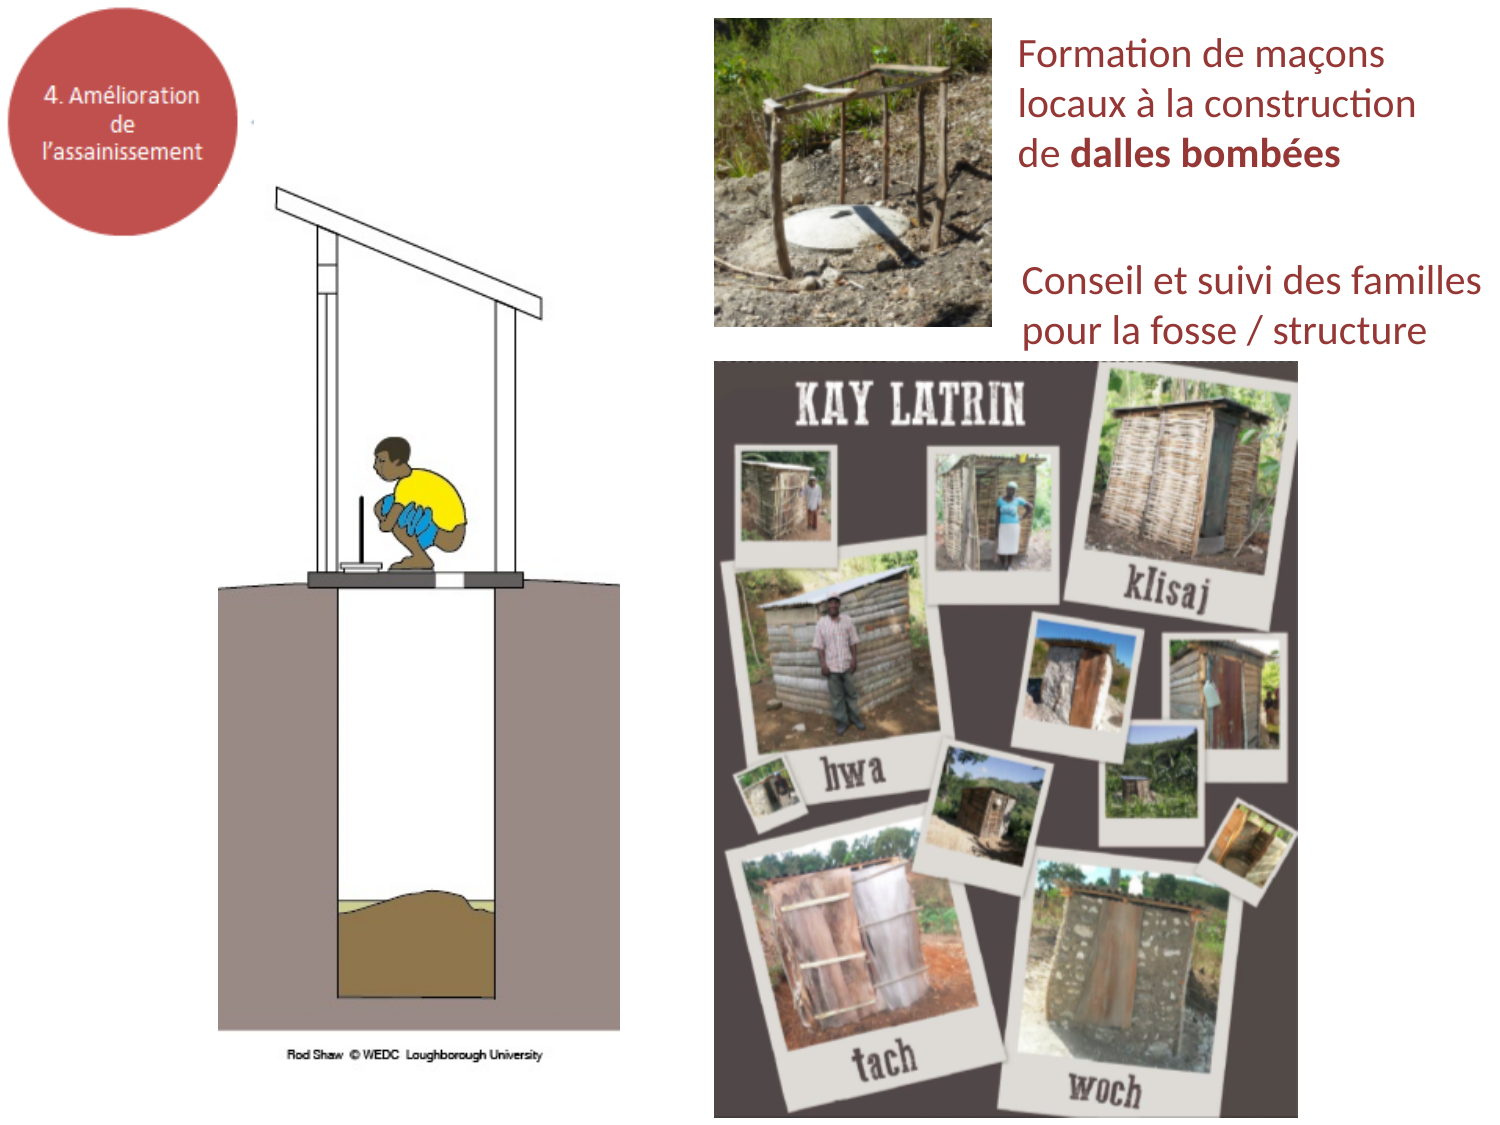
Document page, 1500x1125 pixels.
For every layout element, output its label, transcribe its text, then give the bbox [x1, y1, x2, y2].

picture [714, 361, 1299, 1118]
text_box Conseil et suivi des familles pour la fosse / structure [1006, 245, 1500, 361]
text_box Formation de maçons locaux à la construction de dalles bombées [1002, 18, 1459, 184]
picture [0, 0, 620, 1076]
picture [714, 18, 992, 327]
